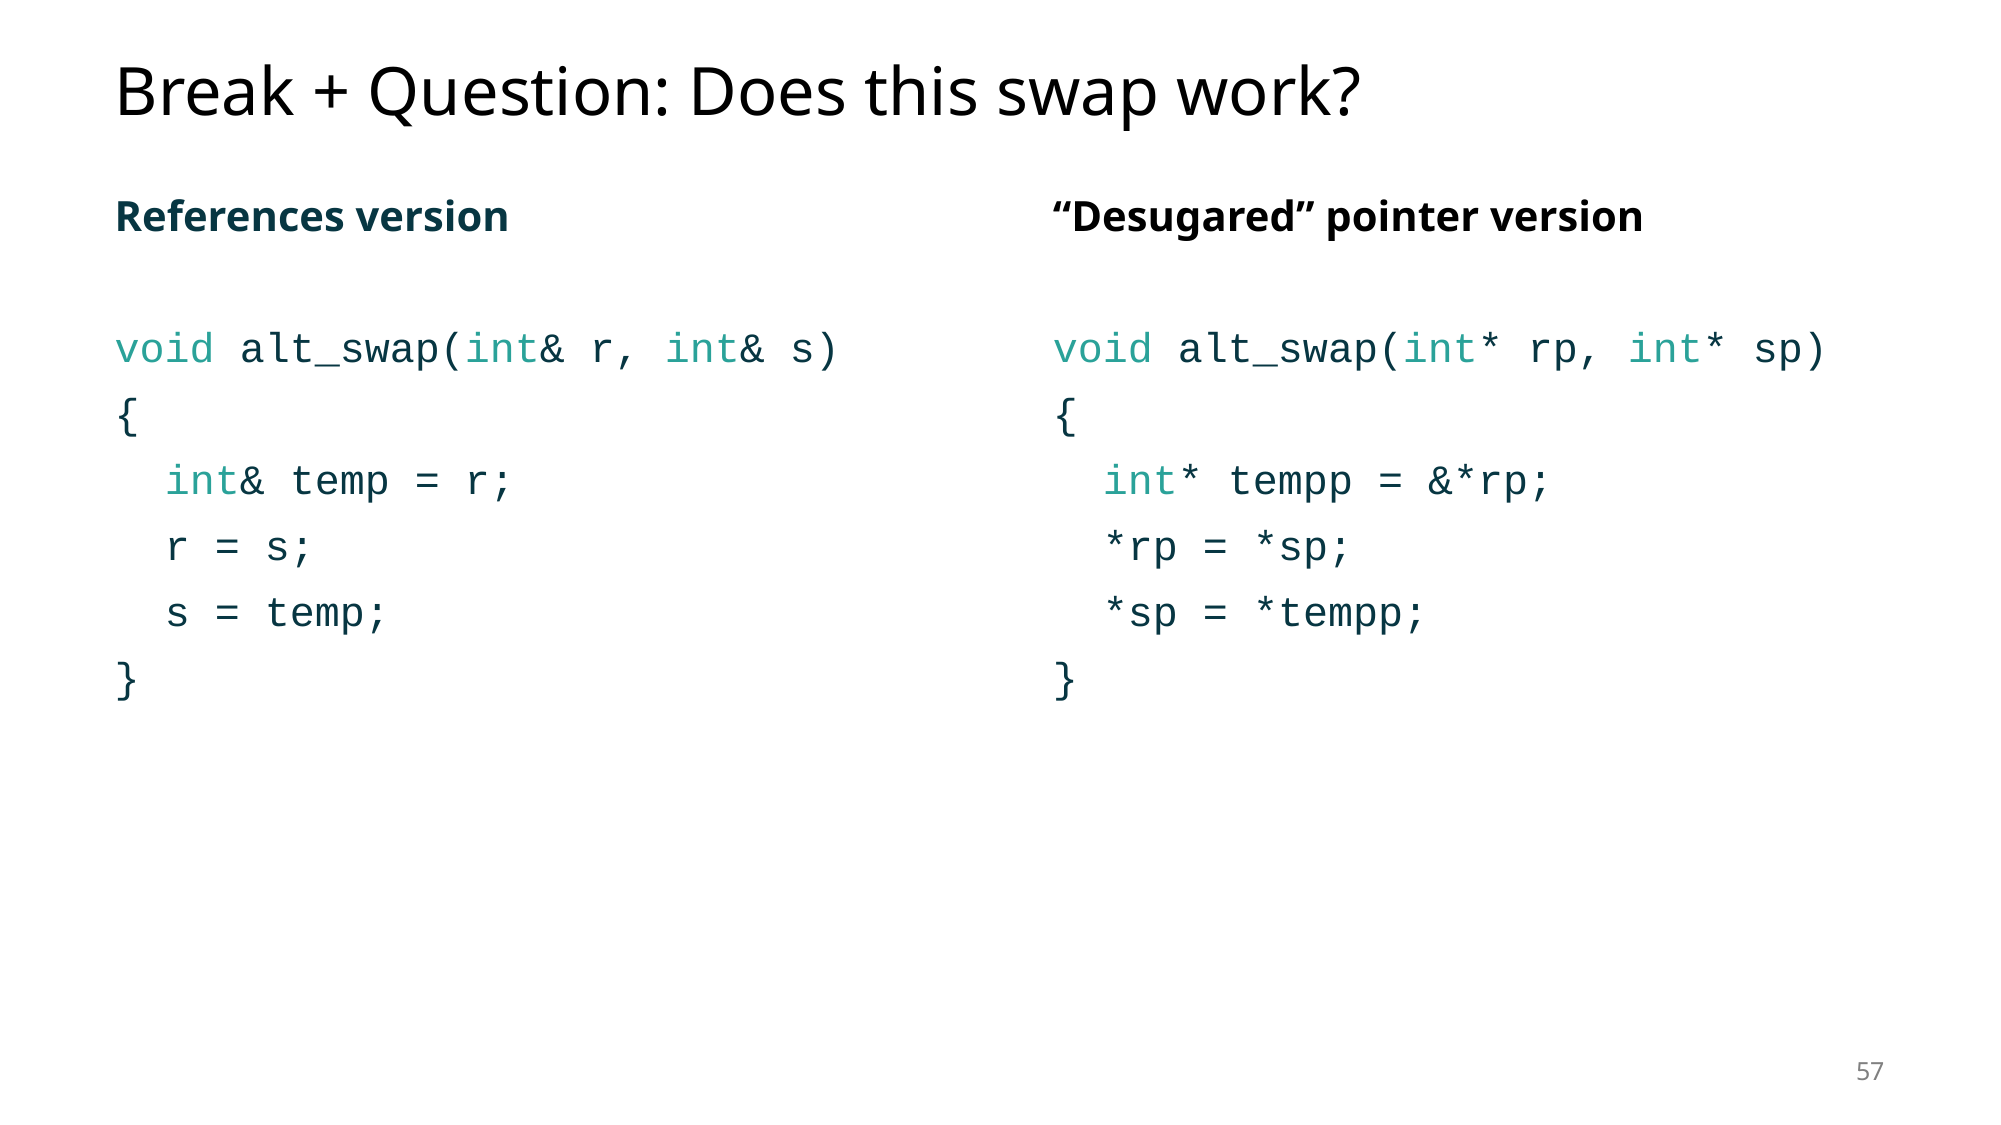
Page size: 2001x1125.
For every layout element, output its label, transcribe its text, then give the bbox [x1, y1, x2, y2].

list References version void alt_swap(int& r, int& s) { int& temp = r; r = s; s = temp; } [99, 187, 963, 1013]
title Break + Question: Does this swap work? [99, 37, 1900, 150]
slide_number 57 [1749, 1042, 1900, 1103]
list “Desugared” pointer version void alt_swap(int* rp, int* sp) { int* tempp = &*rp; *rp = *sp; *sp = *tempp; } [1037, 187, 1901, 1013]
